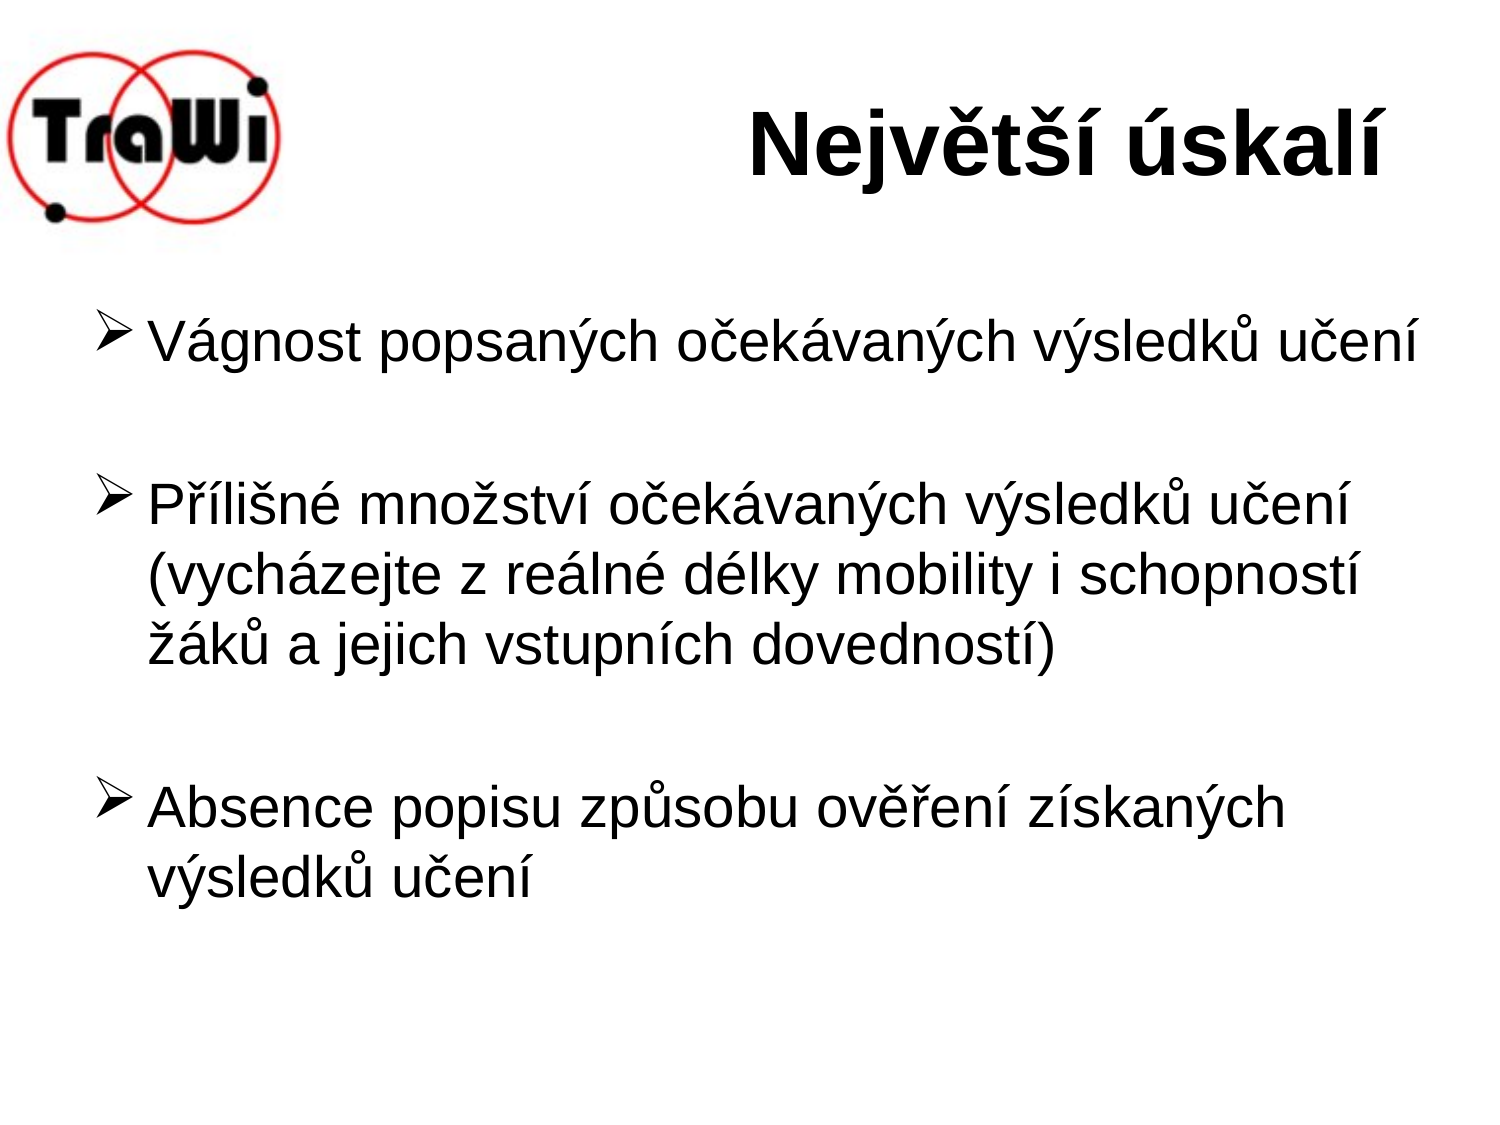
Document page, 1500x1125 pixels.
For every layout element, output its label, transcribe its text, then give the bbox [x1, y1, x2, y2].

title Největší úskalí [301, 45, 1425, 233]
picture [0, 0, 295, 296]
list Vágnost popsaných očekávaných výsledků učení Přílišné množství očekávaných výsledků učení (vycházejte z reálné délky mobility i schopností žáků a jejich vstupních dovedností) Absence popisu způsobu ověření získaných výsledků učení [76, 295, 1500, 1038]
